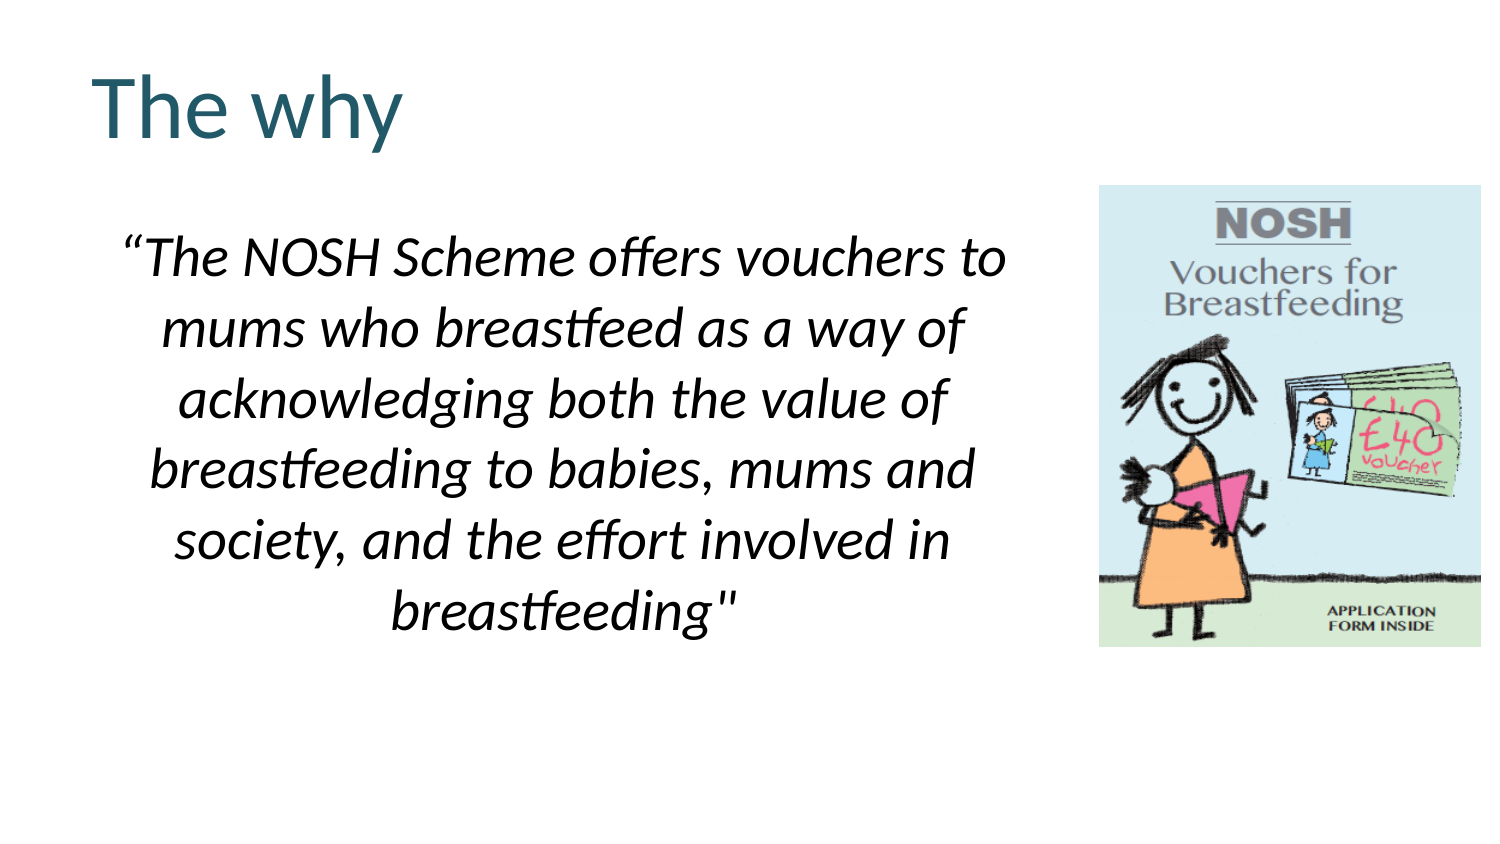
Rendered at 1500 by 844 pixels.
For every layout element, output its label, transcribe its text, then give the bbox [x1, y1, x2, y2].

list “The NOSH Scheme offers vouchers to mums who breastfeed as a way of acknowledging both the value of breastfeeding to babies, mums and society, and the effort involved in breastfeeding" [100, 217, 1046, 693]
title The why [76, 32, 1427, 173]
picture [1098, 185, 1482, 647]
